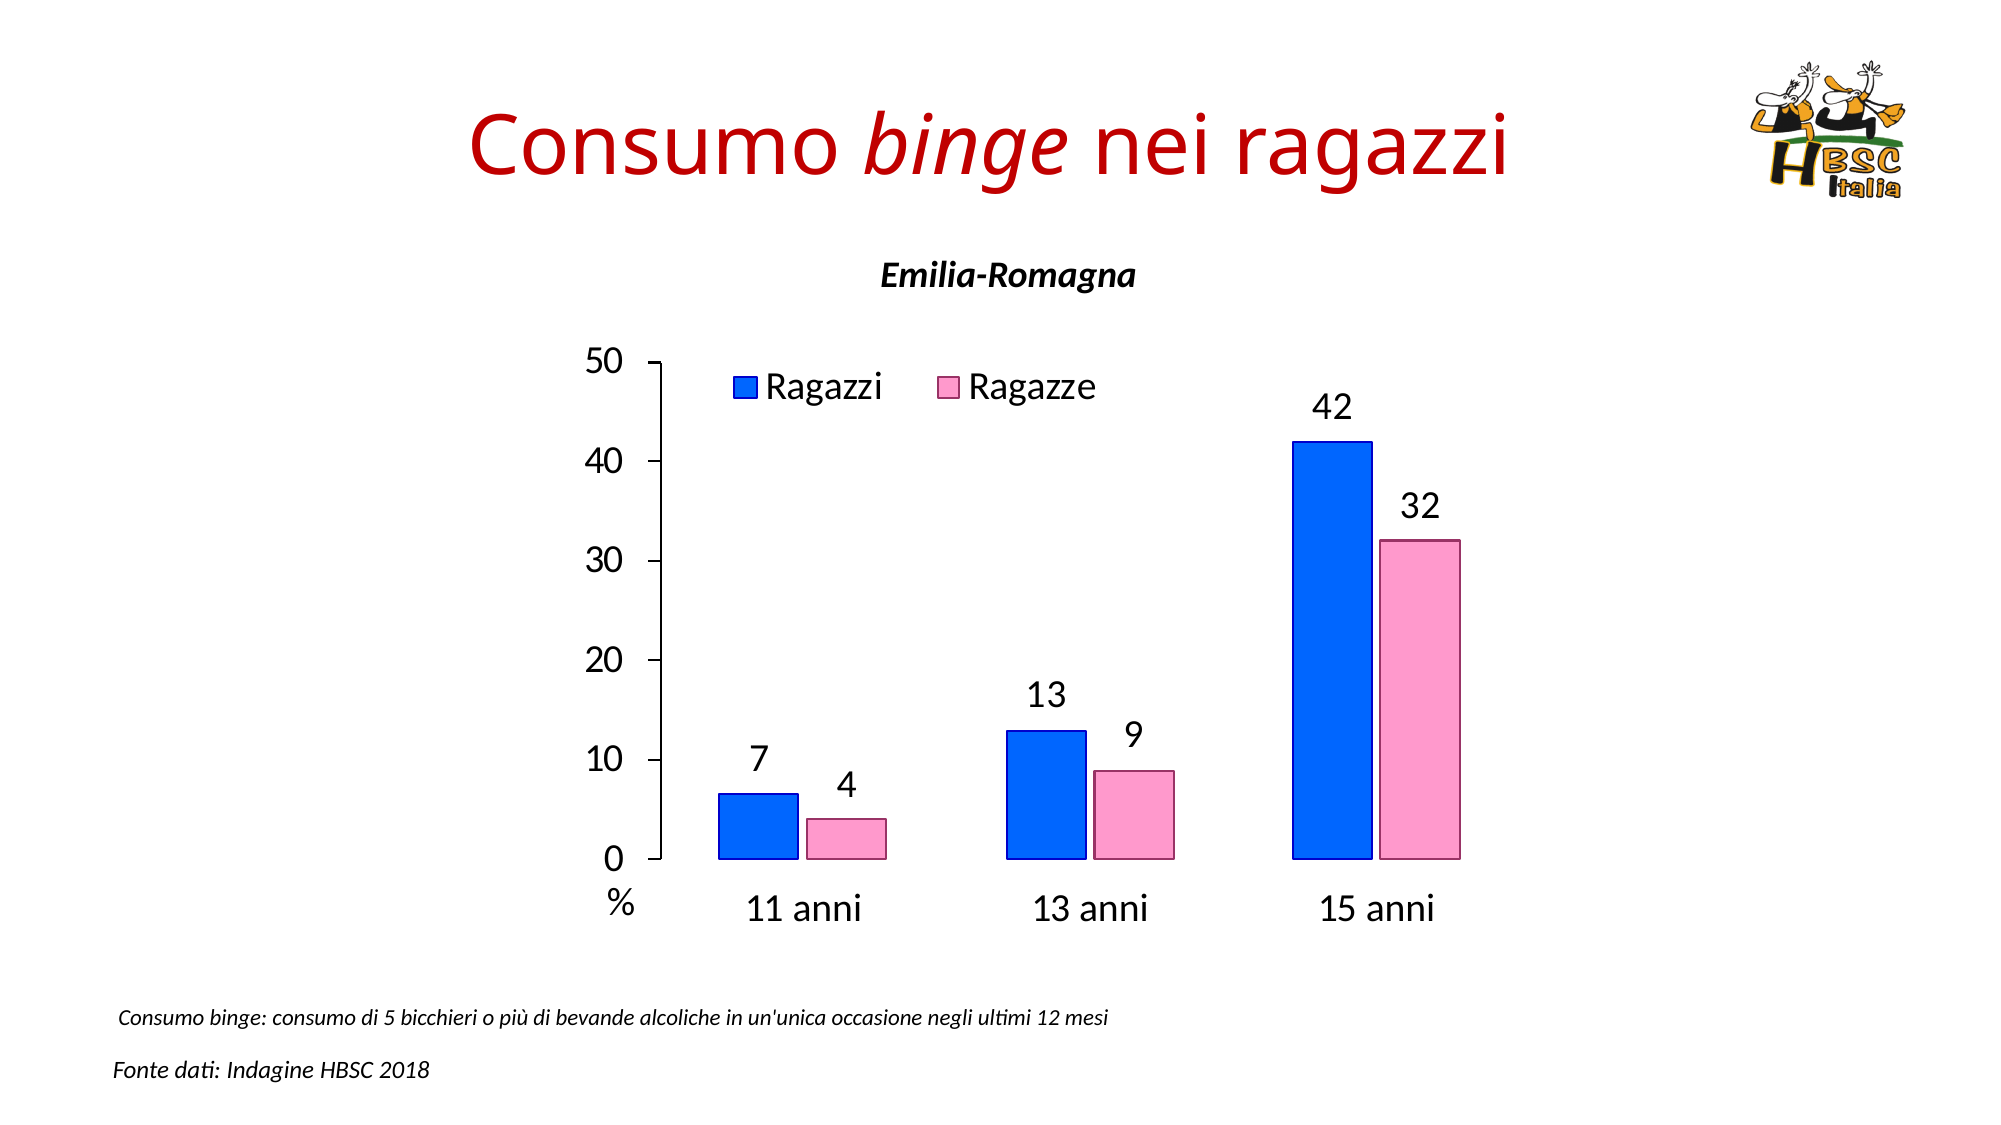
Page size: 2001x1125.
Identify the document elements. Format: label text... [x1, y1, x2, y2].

text_box Fonte dati: Indagine HBSC 2018 [98, 1046, 754, 1091]
picture [553, 302, 1551, 954]
title Consumo binge nei ragazzi [126, 39, 1852, 257]
text_box Consumo binge: consumo di 5 bicchieri o più di bevande alcoliche in un'unica occasione negli ultimi 12 mesi [103, 994, 1691, 1038]
picture [1748, 59, 1906, 199]
text_box Emilia-Romagna [753, 242, 1265, 302]
